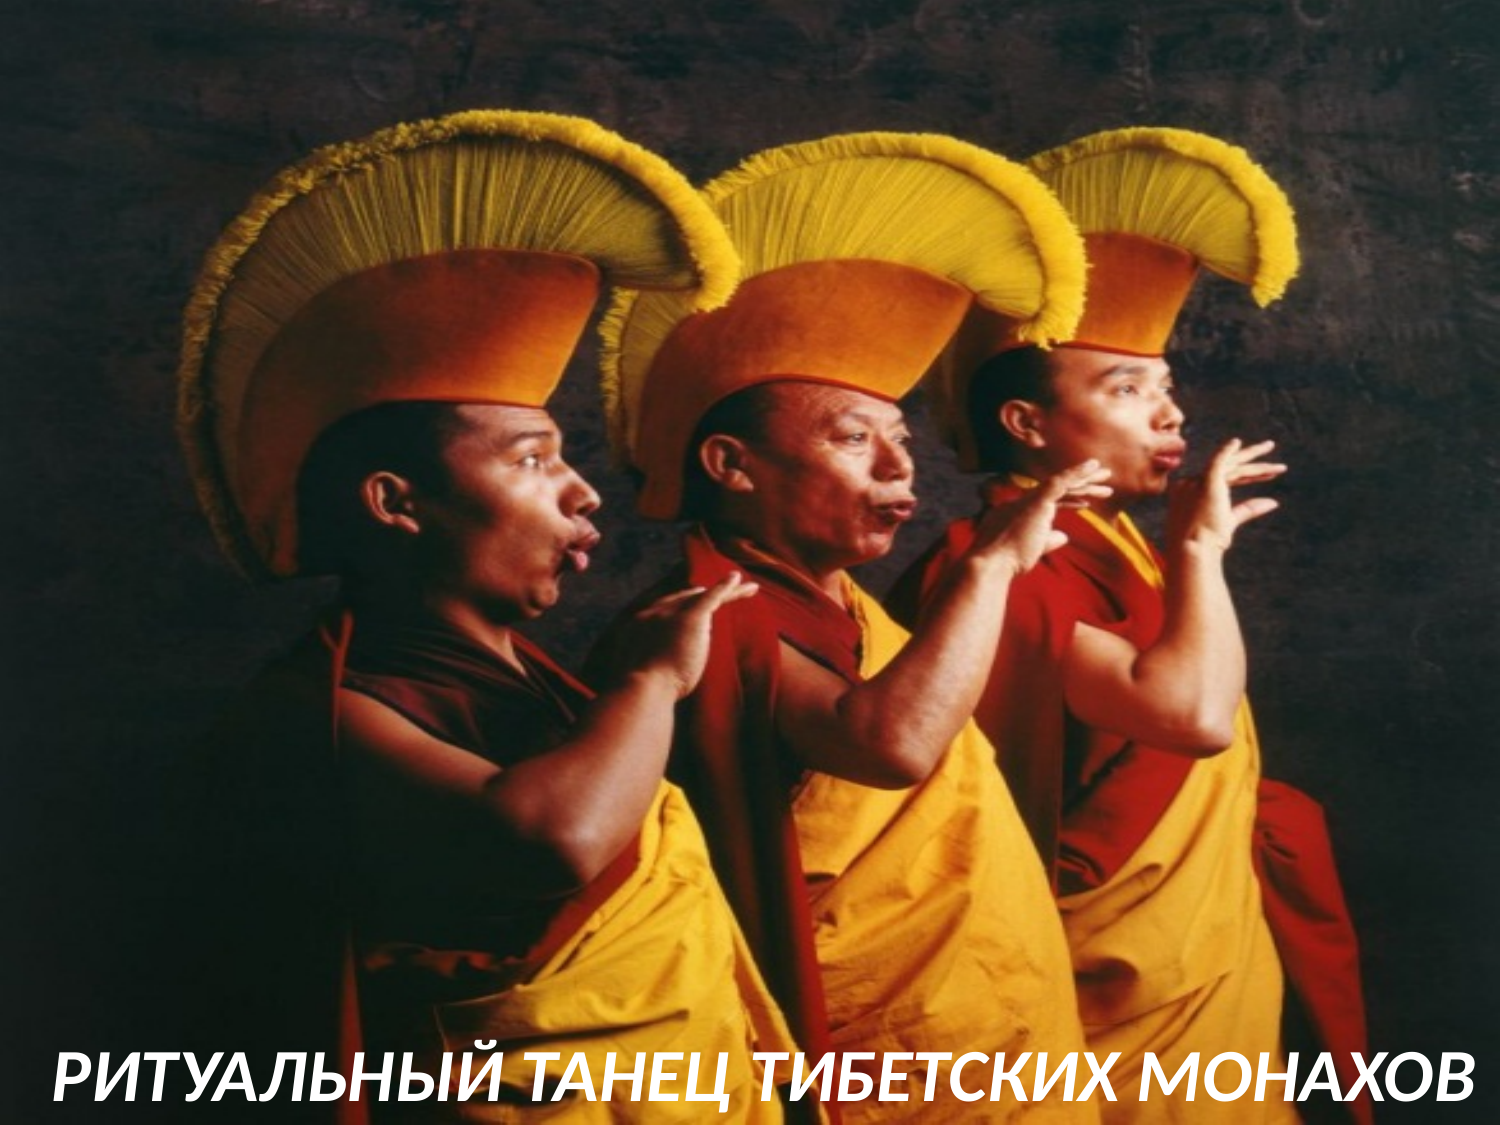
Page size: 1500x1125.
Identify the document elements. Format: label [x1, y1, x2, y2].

list [0, 0, 1500, 1125]
